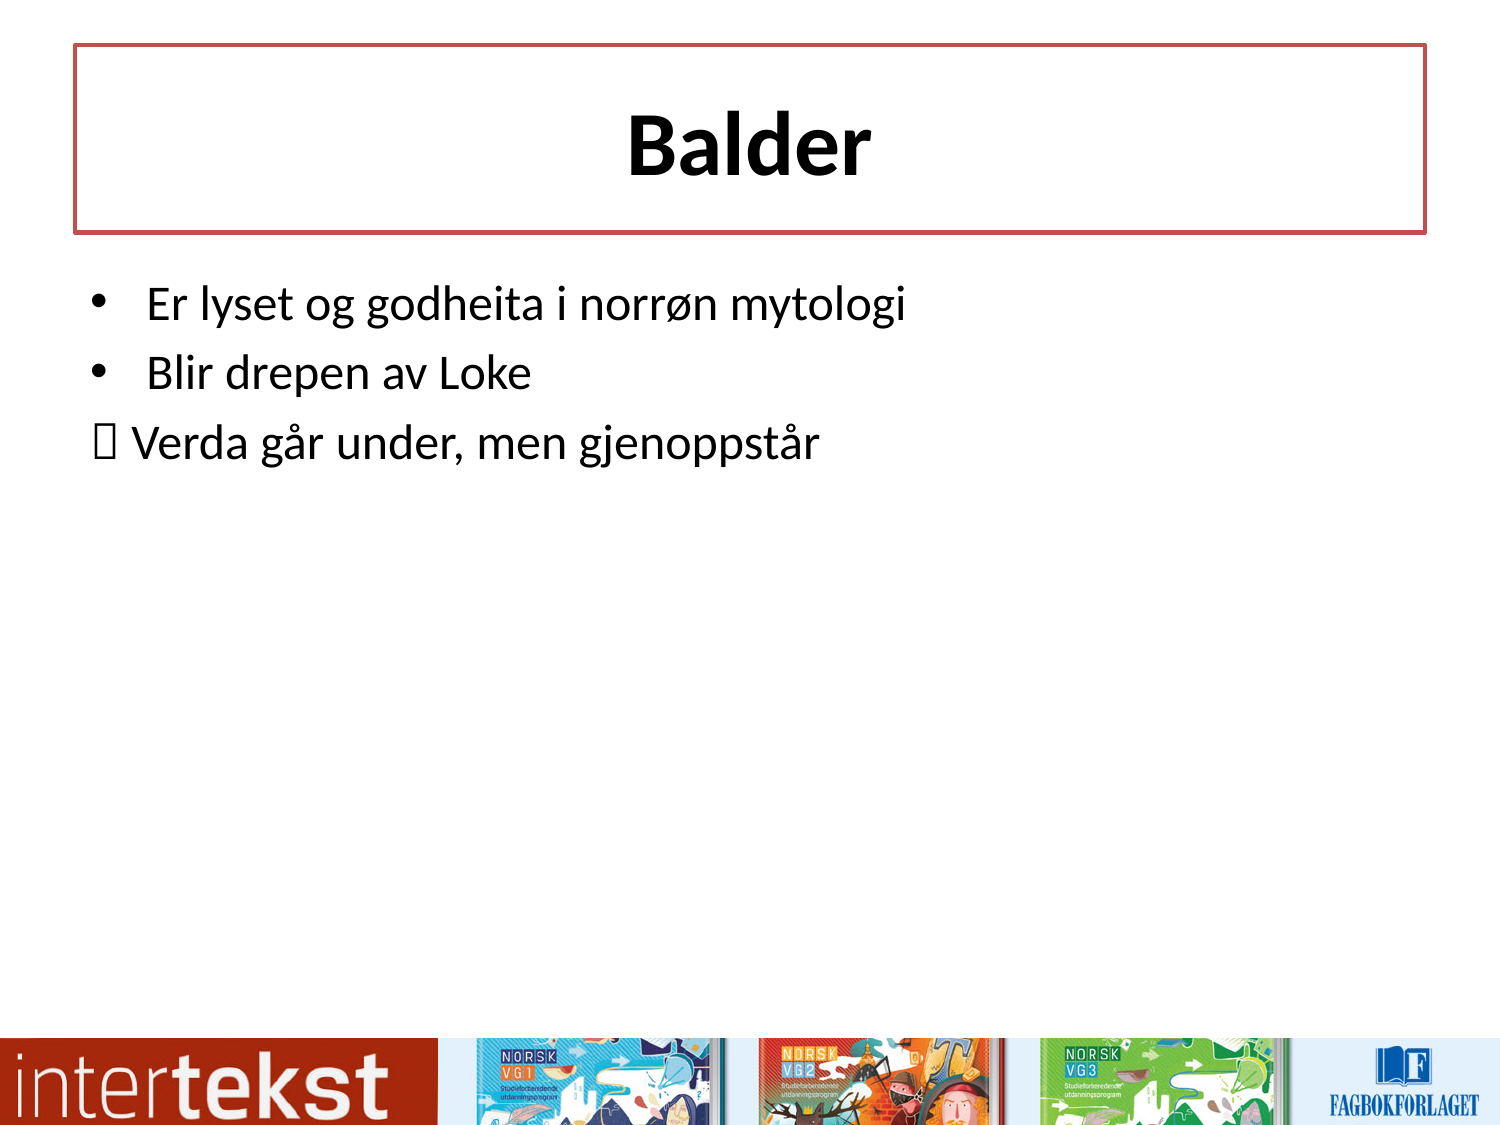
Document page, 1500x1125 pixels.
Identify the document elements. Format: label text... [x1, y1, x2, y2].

picture [725, 1038, 1500, 1125]
picture [0, 1038, 722, 1125]
list Er lyset og godheita i norrøn mytologi Blir drepen av Loke  Verda går under, men gjenoppstår [75, 262, 1425, 1005]
title Balder [73, 43, 1427, 235]
